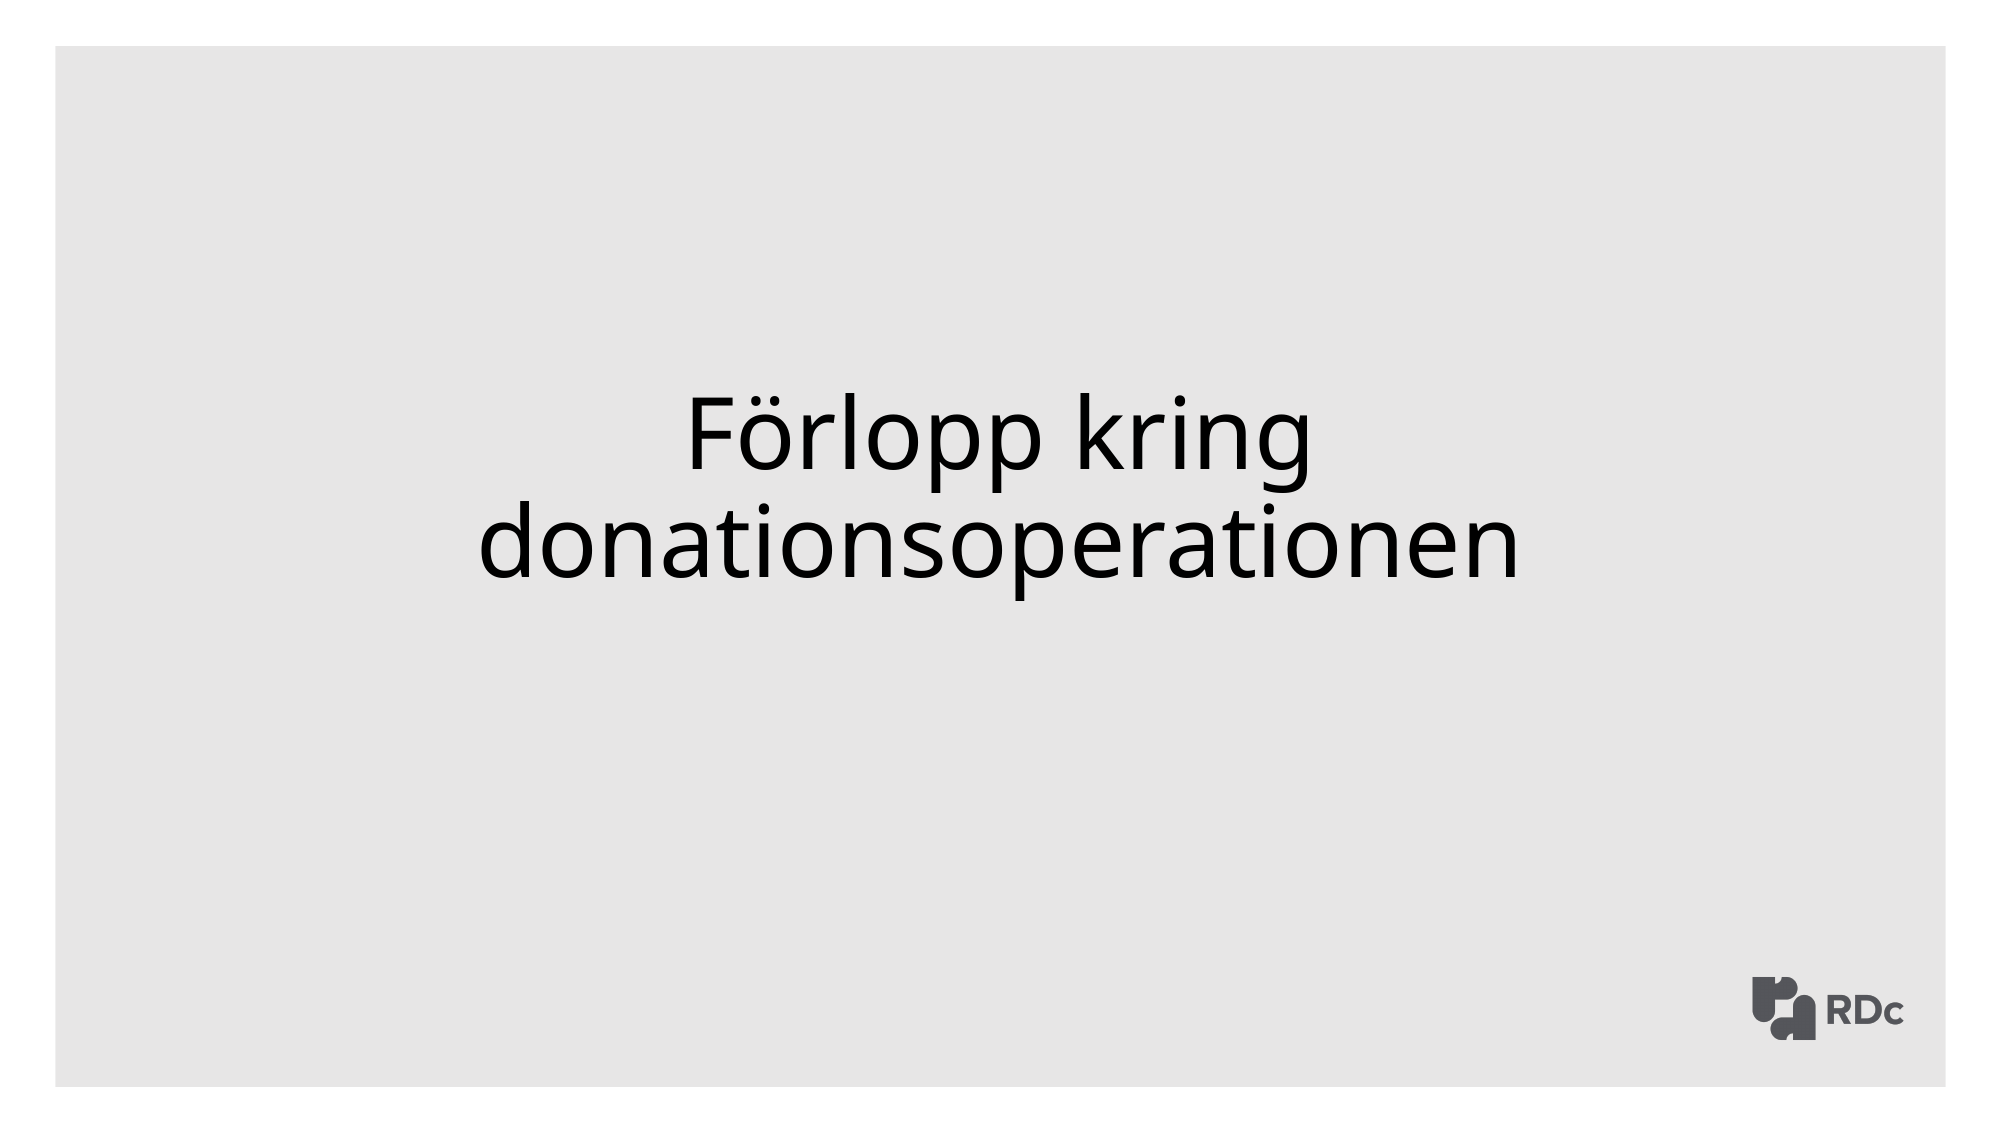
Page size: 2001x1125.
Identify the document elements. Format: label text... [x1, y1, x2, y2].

title Förlopp kring donationsoperationen [137, 138, 1863, 607]
picture [1731, 963, 1925, 1054]
